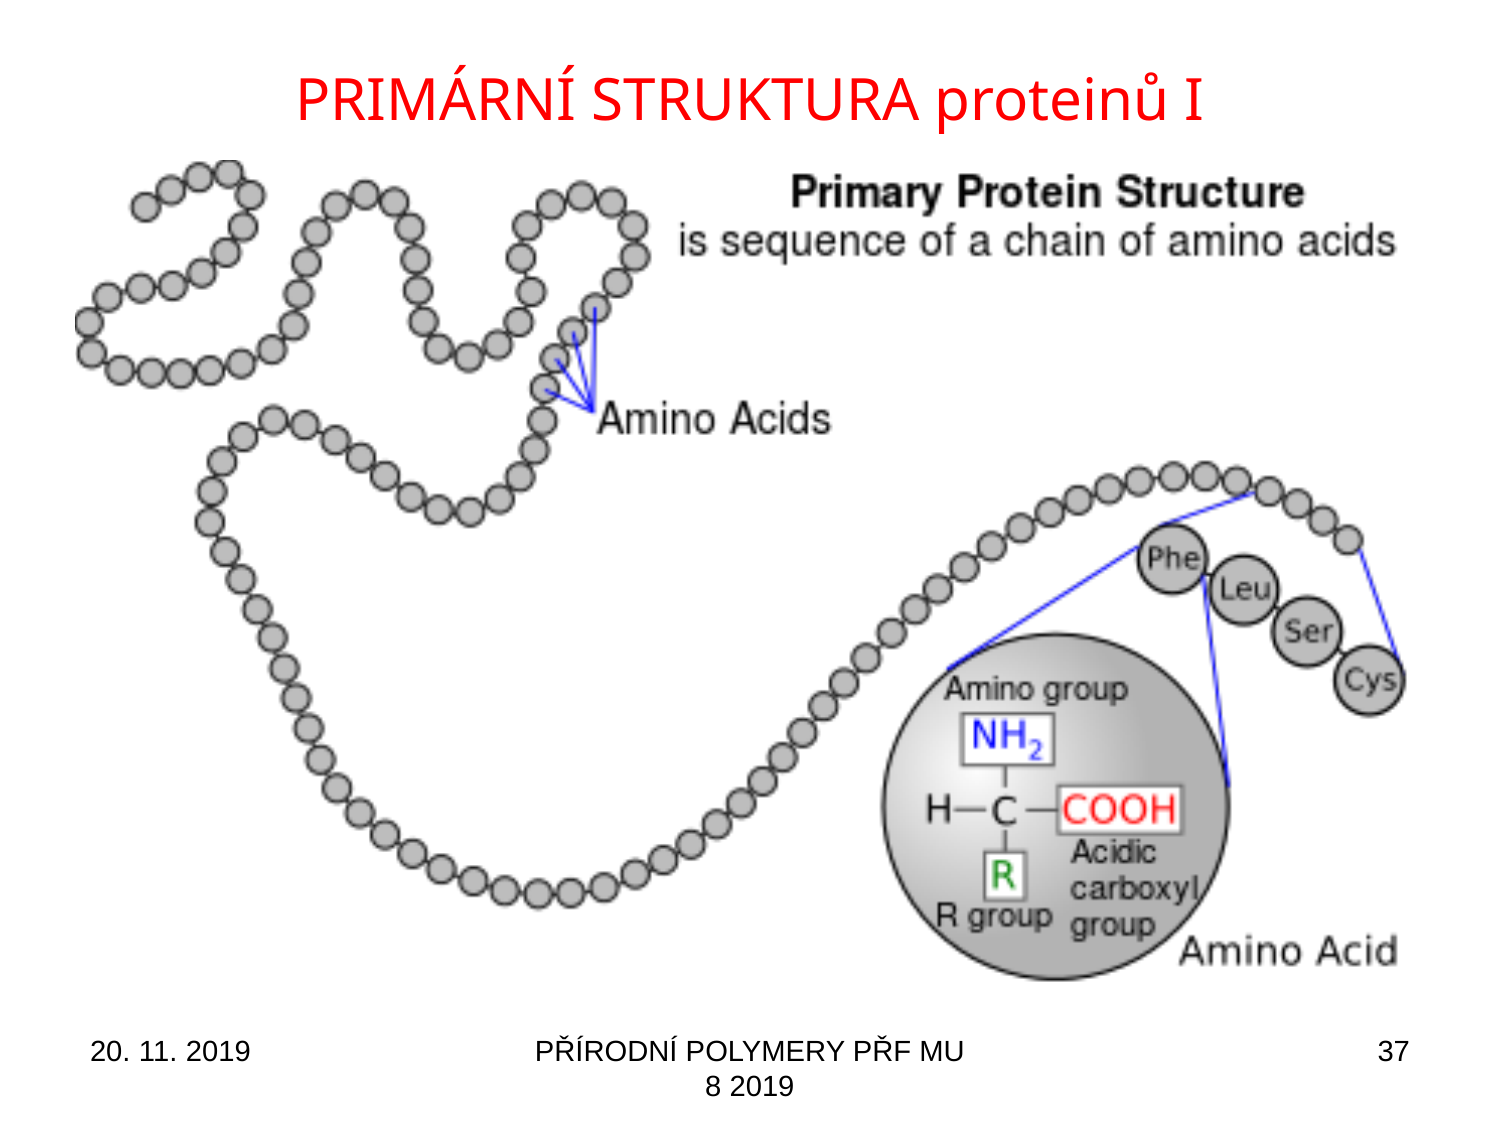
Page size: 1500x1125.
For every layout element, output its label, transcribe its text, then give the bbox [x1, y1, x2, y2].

slide_number 20. 11. 2019 [74, 1024, 426, 1103]
footer PŘÍRODNÍ POLYMERY PŘF MU 8 2019 [512, 1024, 988, 1103]
picture [75, 160, 1425, 988]
slide_number 37 [1074, 1024, 1426, 1103]
title PRIMÁRNÍ STRUKTURA proteinů I [74, 44, 1426, 150]
